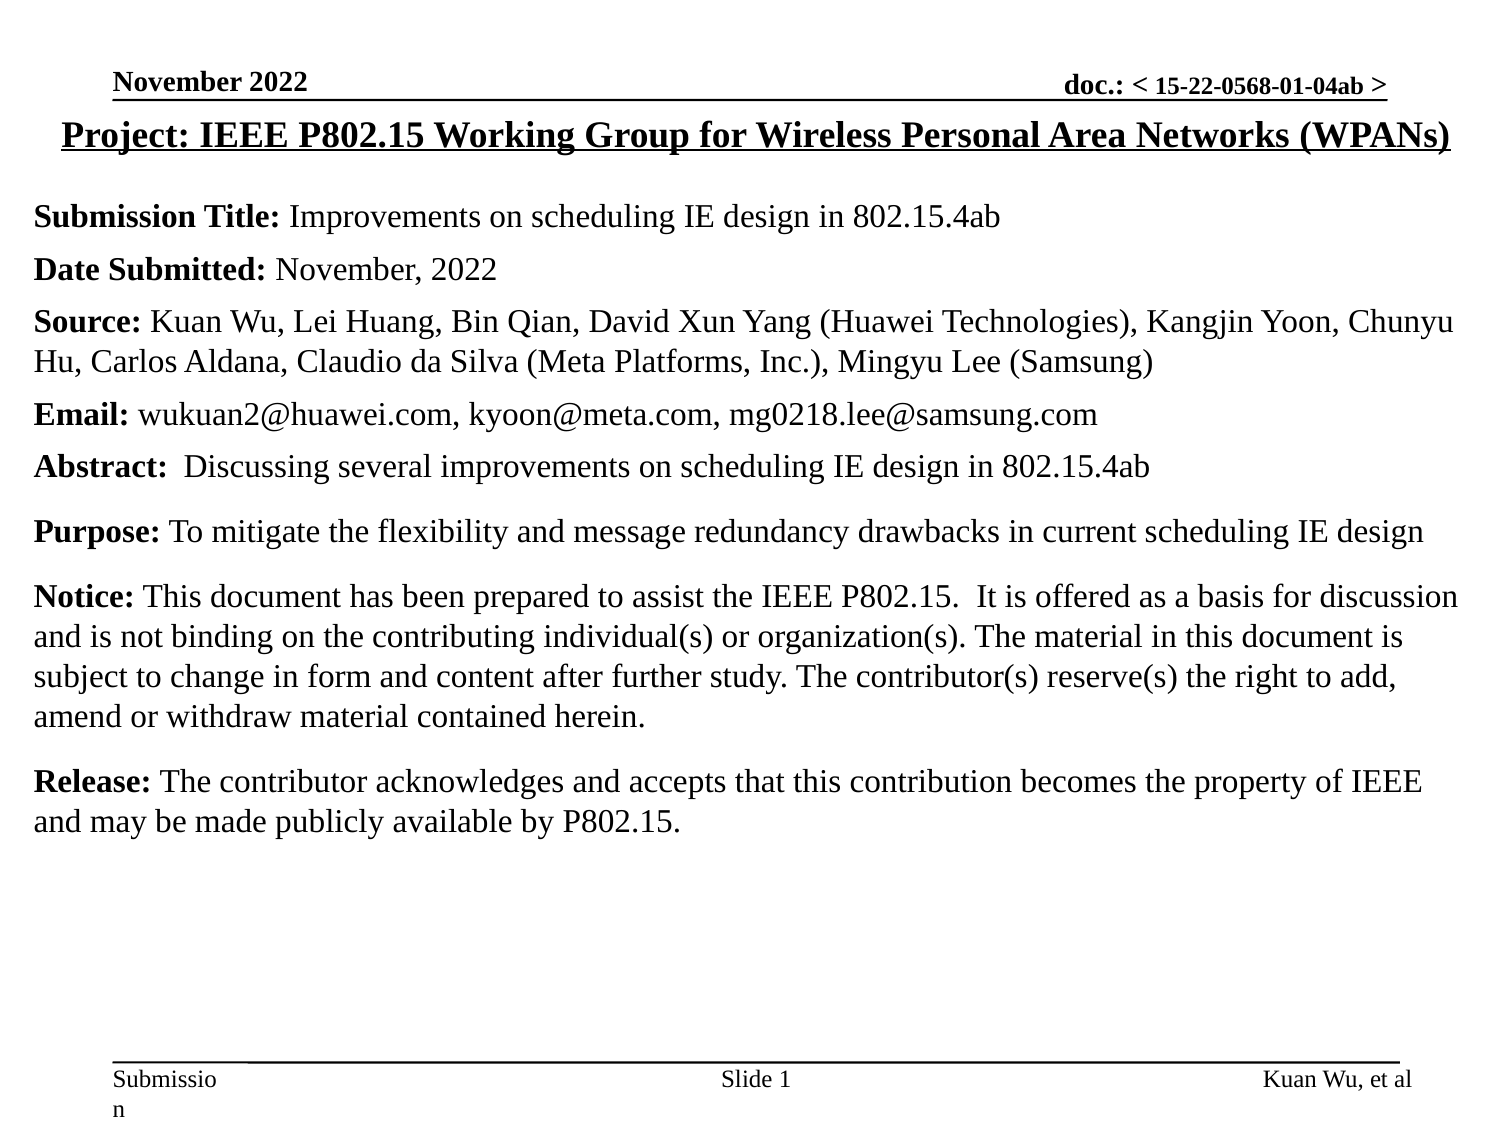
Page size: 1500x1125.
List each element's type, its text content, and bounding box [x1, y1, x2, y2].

text_box Project: IEEE P802.15 Working Group for Wireless Personal Area Networks (WPANs) Submission Title: Improvements on scheduling IE design in 802.15.4ab Date Submitted: November, 2022 Source: Kuan Wu, Lei Huang, Bin Qian, David Xun Yang (Huawei Technologies), Kangjin Yoon, Chunyu Hu, Carlos Aldana, Claudio da Silva (Meta Platforms, Inc.), Mingyu Lee (Samsung) Email: wukuan2@huawei.com, kyoon@meta.com, mg0218.lee@samsung.com Abstract: Discussing several improvements on scheduling IE design in 802.15.4ab Purpose: To mitigate the flexibility and message redundancy drawbacks in current scheduling IE design Notice: This document has been prepared to assist the IEEE P802.15. It is offered as a basis for discussion and is not binding on the contributing individual(s) or organization(s). The material in this document is subject to change in form and content after further study. The contributor(s) reserve(s) the right to add, amend or withdraw material contained herein. Release: The contributor acknowledges and accepts that this contribution becomes the property of IEEE and may be made publicly available by P802.15. [18, 102, 1494, 847]
slide_number Slide 1 [712, 1062, 800, 1093]
footer Kuan Wu, et al [820, 1062, 1413, 1093]
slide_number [112, 62, 375, 98]
